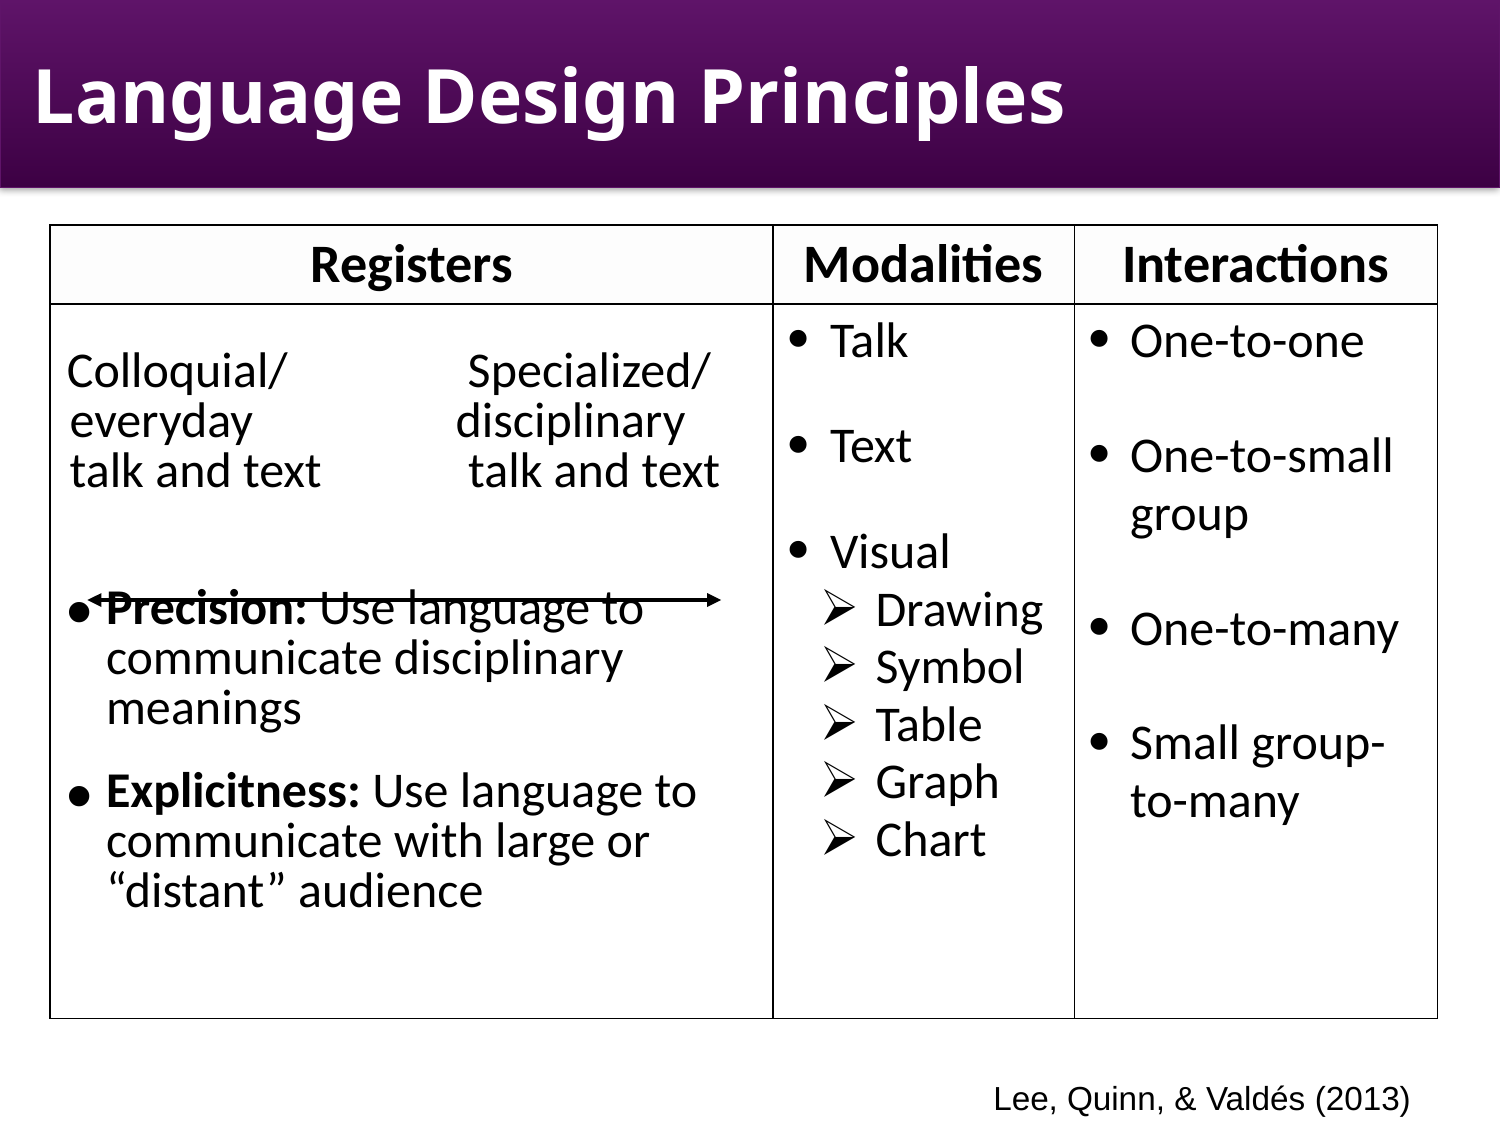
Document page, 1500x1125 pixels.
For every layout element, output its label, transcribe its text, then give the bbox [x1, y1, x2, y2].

text_box Language Design Principles [0, 0, 1500, 188]
table_cell Colloquial/ Specialized/ everyday disciplinary talk and text talk and text Precision: Use language to communicate disciplinary meanings Explicitness: Use language to communicate with large or “distant” audience [51, 305, 772, 1018]
table_cell Talk Text Visual Drawing Symbol Table Graph Chart [774, 305, 1074, 1018]
text_box Lee, Quinn, & Valdés (2013) [837, 1069, 1500, 1125]
table_cell One-to-one One-to-small group One-to-many Small group-to-many [1075, 305, 1437, 1018]
table_header Interactions [1075, 226, 1437, 303]
table_header Modalities [774, 226, 1074, 303]
table_header Registers [51, 226, 772, 303]
